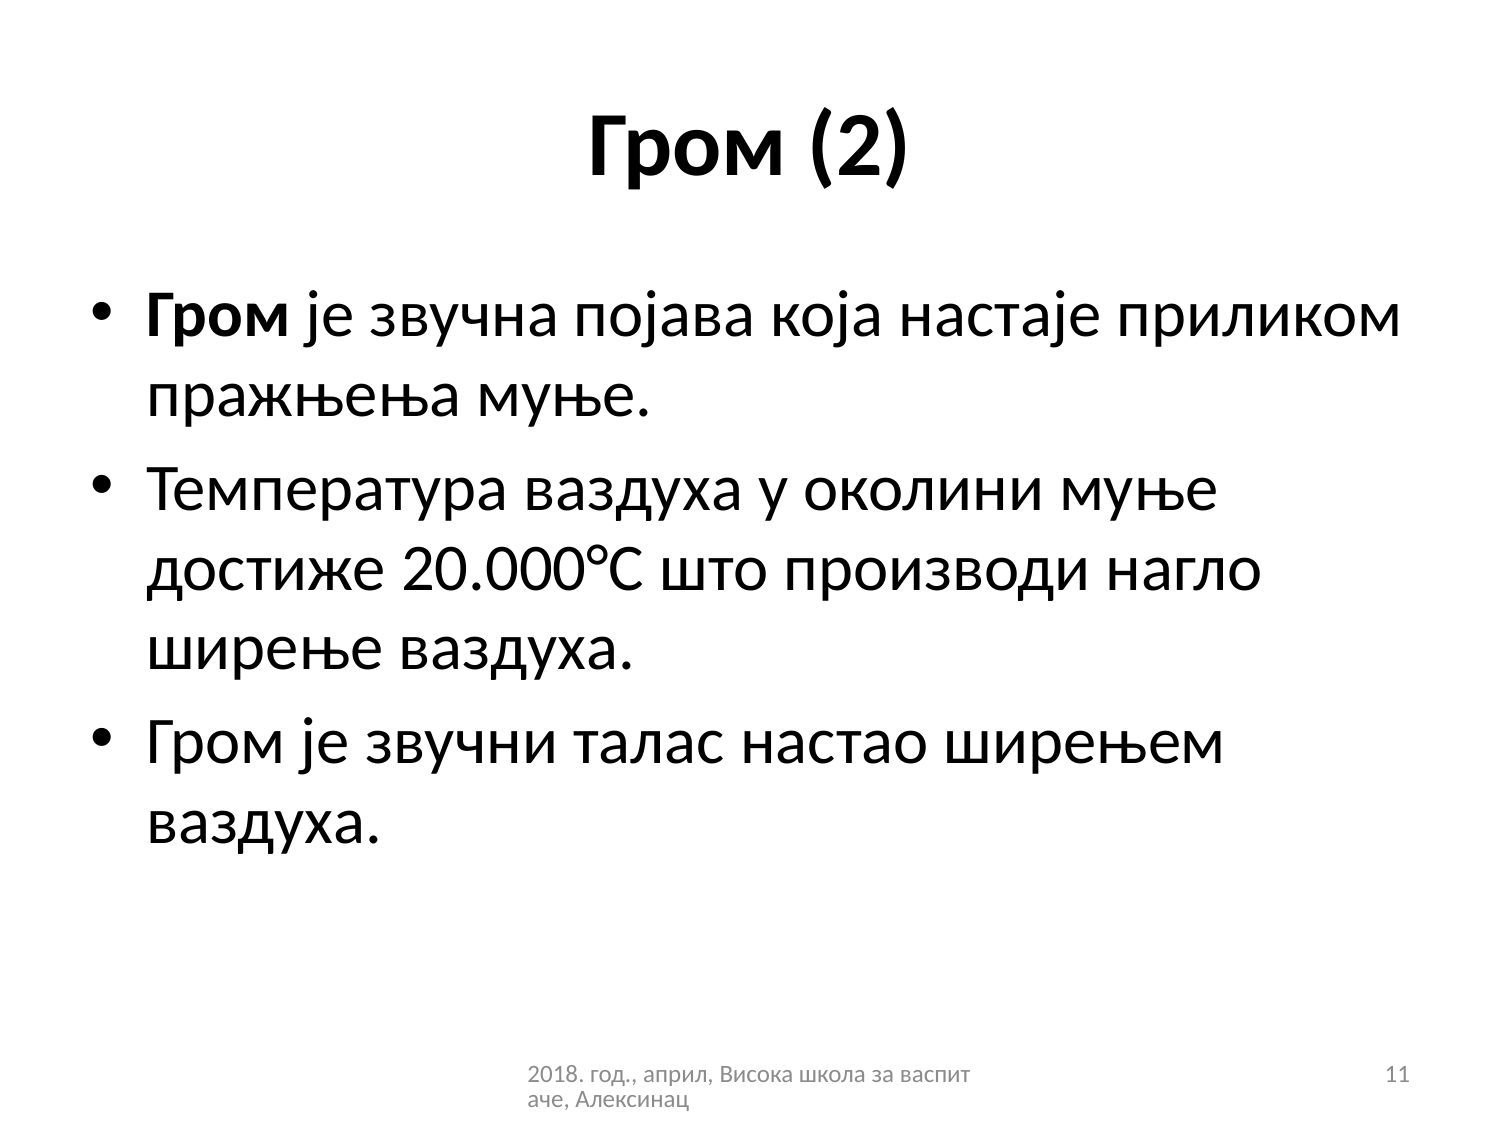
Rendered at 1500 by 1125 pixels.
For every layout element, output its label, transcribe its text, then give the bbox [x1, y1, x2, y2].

footer 2018. год., април, Висока школа за васпитаче, Алексинац [512, 1042, 988, 1103]
slide_number 11 [1074, 1042, 1425, 1103]
list Гром је звучна појава која настаје приликом пражњења муње. Температура ваздуха у околини муње достиже 20.000°C што производи нагло ширење ваздуха. Гром је звучни талас настао ширењем ваздуха. [75, 262, 1425, 1005]
title Гром (2) [75, 45, 1425, 233]
